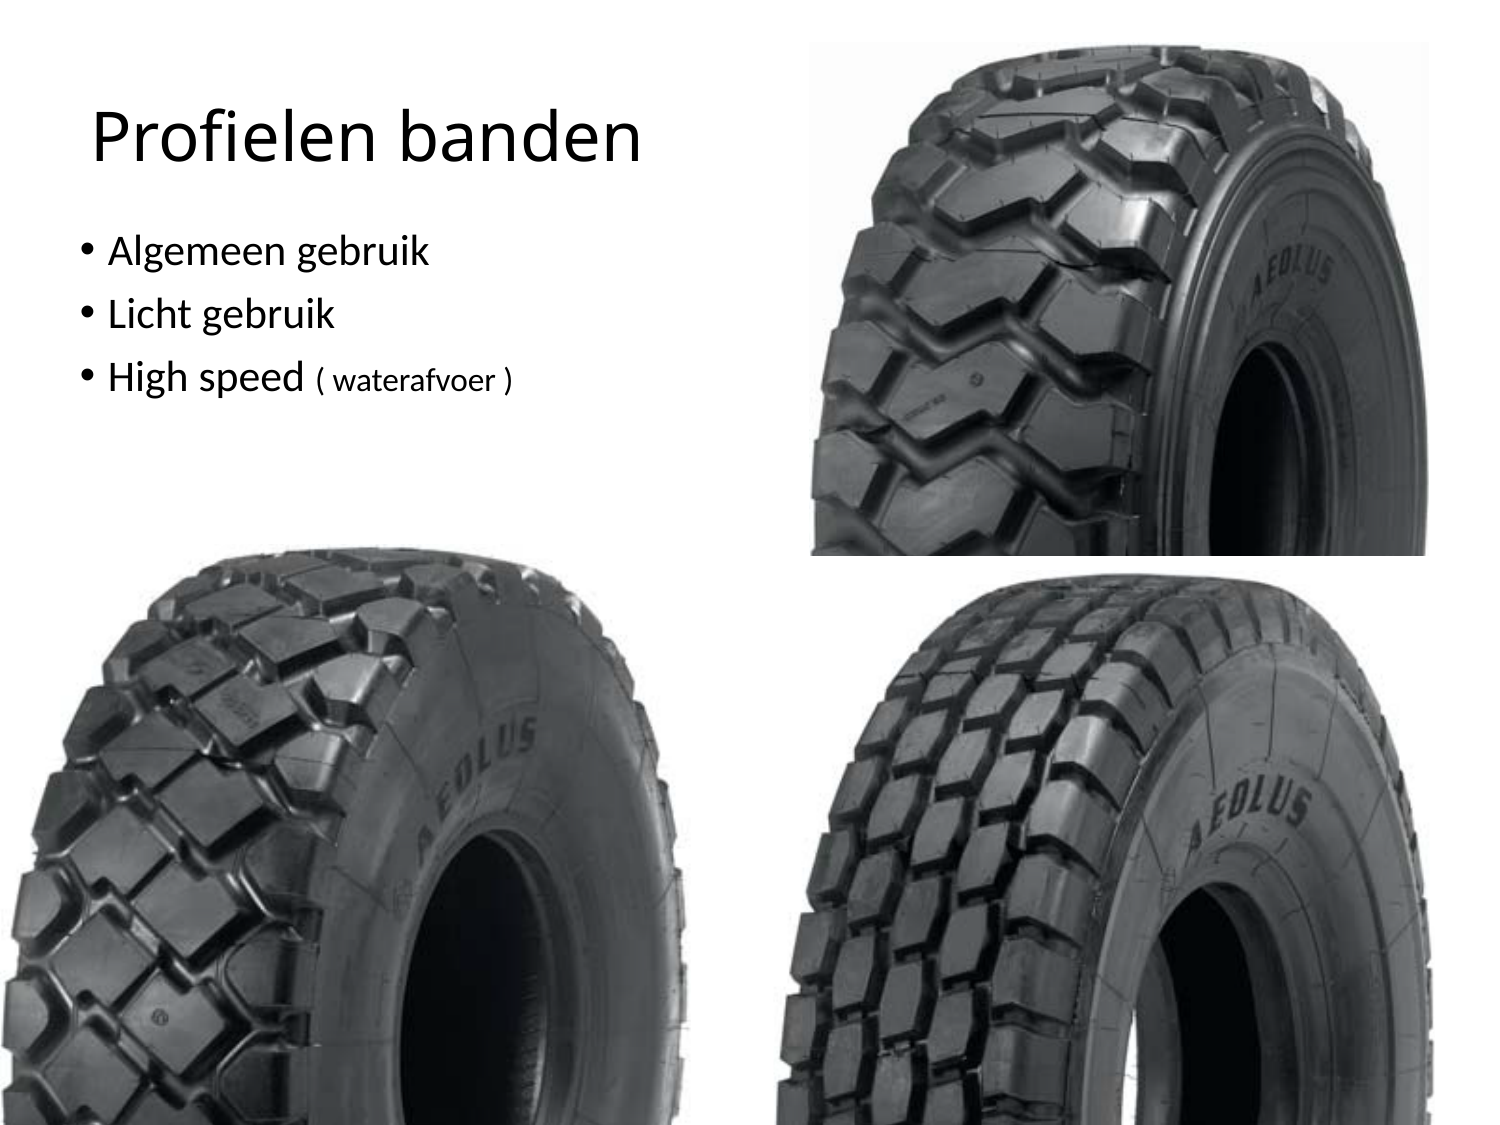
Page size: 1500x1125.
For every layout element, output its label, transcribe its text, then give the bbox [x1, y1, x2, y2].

title Profielen banden [75, 45, 809, 219]
picture [773, 570, 1435, 1125]
picture [809, 42, 1429, 556]
list Algemeen gebruik Licht gebruik High speed ( waterafvoer ) [64, 219, 1367, 938]
picture [0, 544, 691, 1125]
